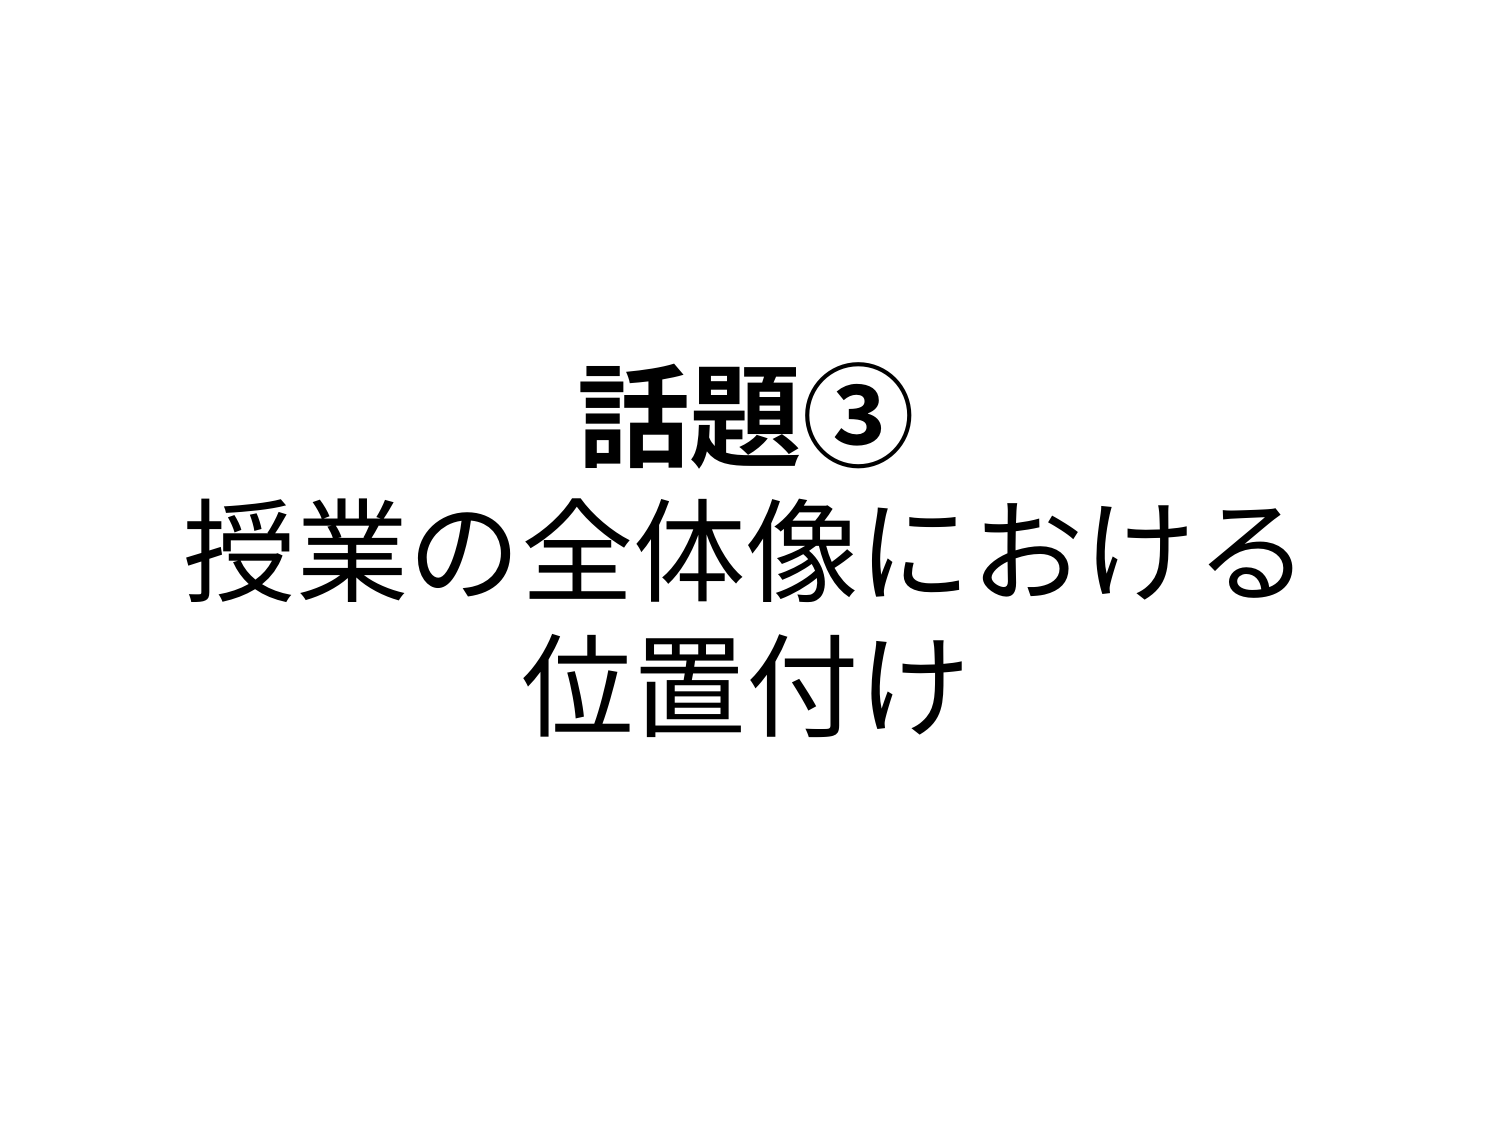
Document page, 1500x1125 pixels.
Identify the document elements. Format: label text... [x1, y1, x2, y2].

text_box 話題③ 授業の全体像における 位置付け [84, 339, 1408, 759]
